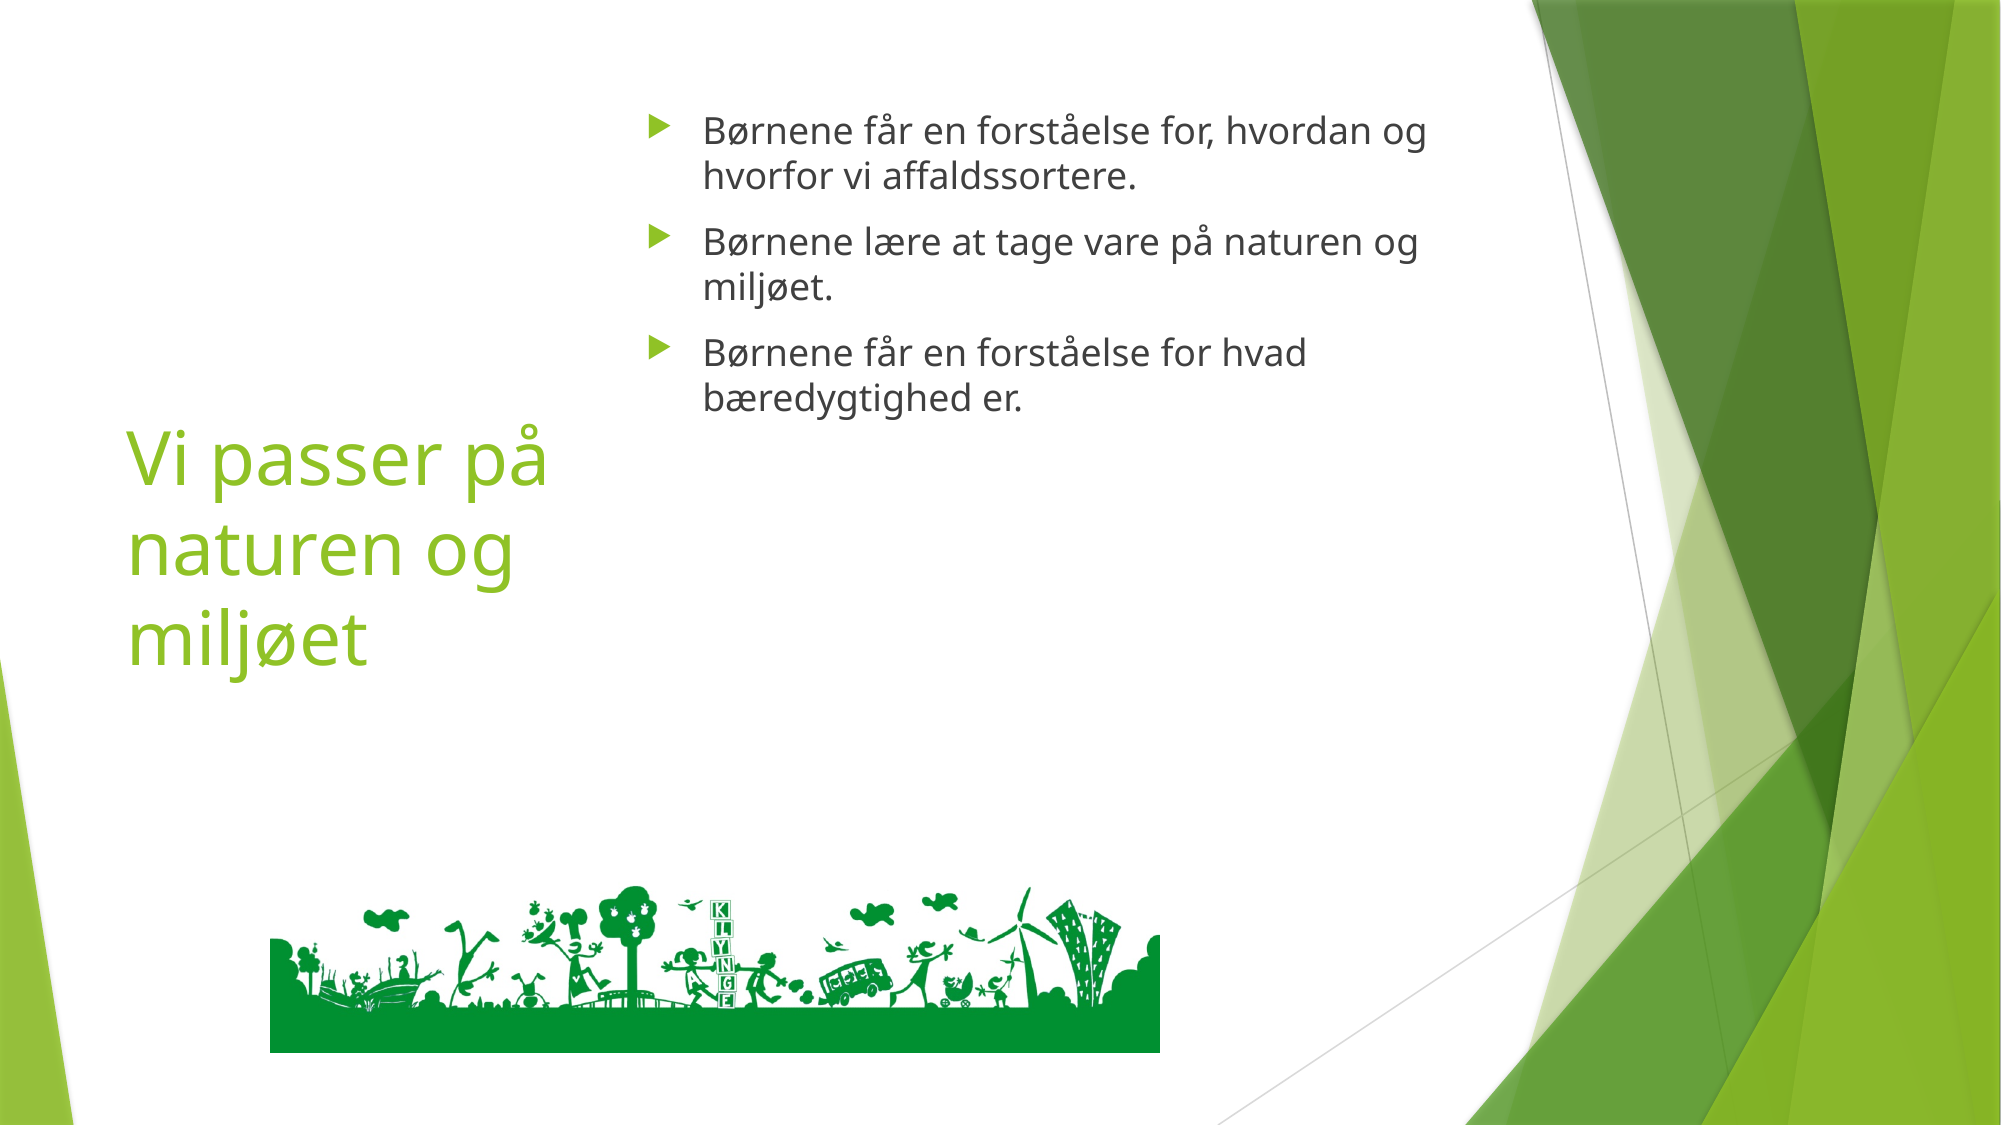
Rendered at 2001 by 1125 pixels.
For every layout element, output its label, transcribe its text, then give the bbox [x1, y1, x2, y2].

title Vi passer på naturen og miljøet [111, 99, 594, 991]
list Børnene får en forståelse for, hvordan og hvorfor vi affaldssortere. Børnene lære at tage vare på naturen og miljøet. Børnene får en forståelse for hvad bæredygtighed er. [631, 99, 1521, 627]
picture [269, 880, 1161, 1054]
